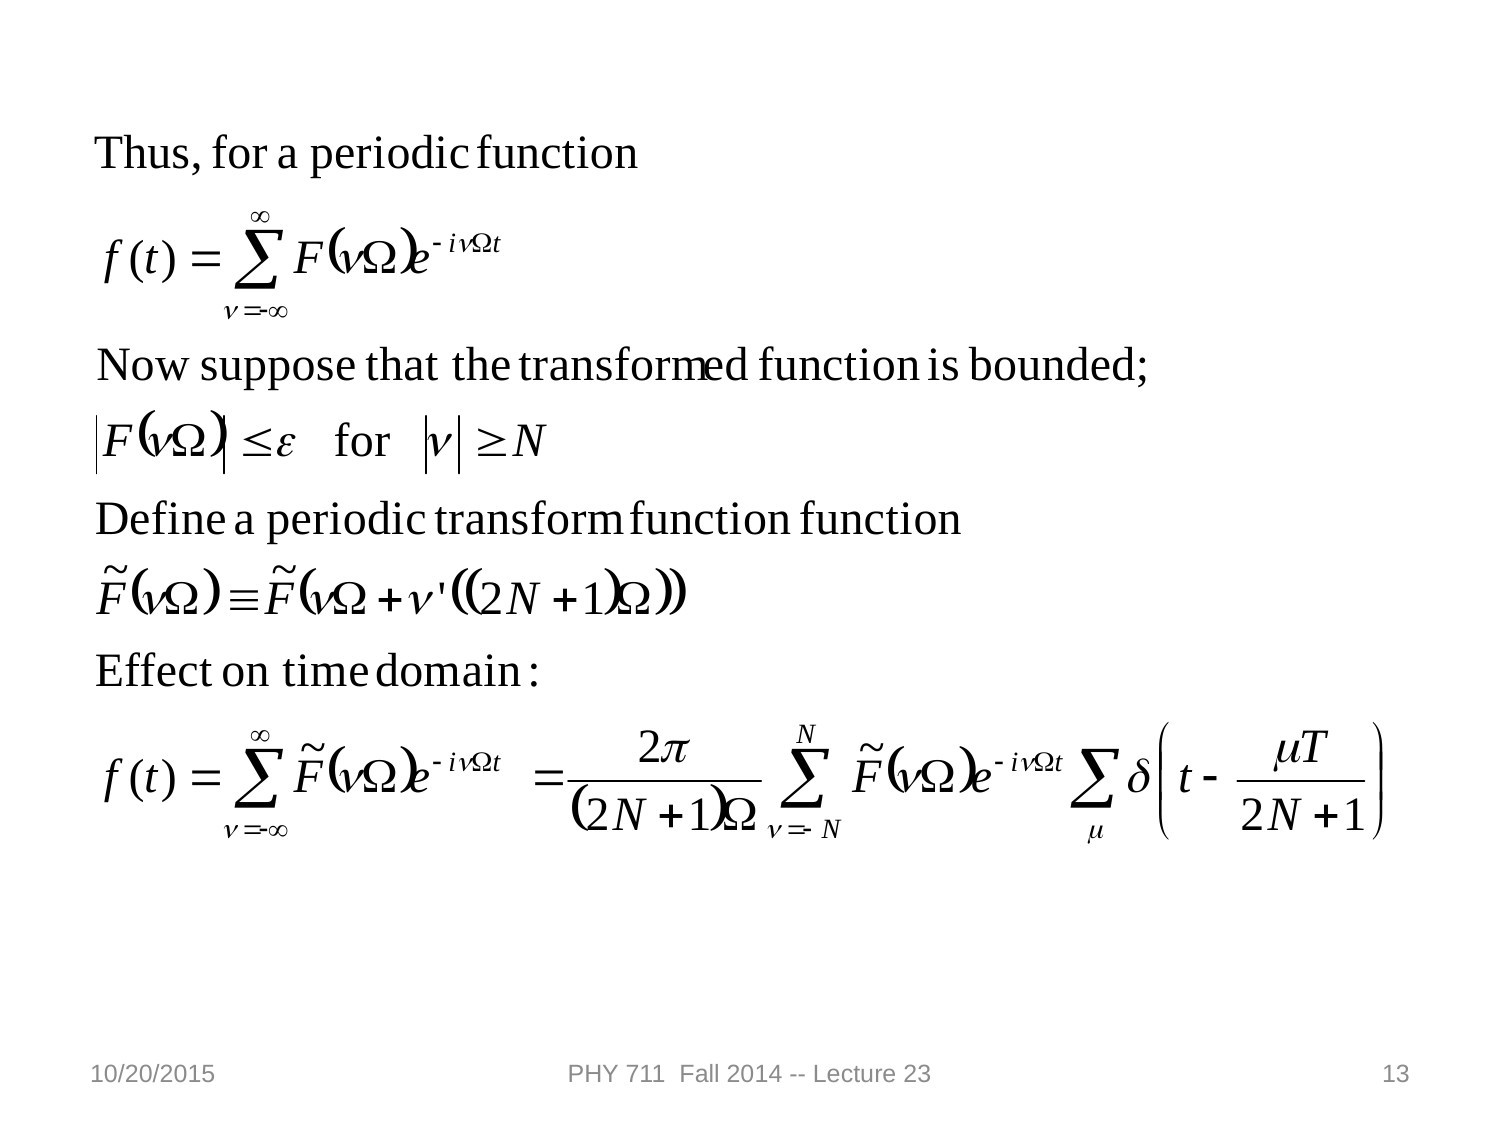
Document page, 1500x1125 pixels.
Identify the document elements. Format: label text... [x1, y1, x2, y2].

footer PHY 711 Fall 2014 -- Lecture 23 [512, 1042, 988, 1103]
slide_number 13 [1074, 1042, 1425, 1103]
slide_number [75, 1042, 425, 1103]
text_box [87, 124, 1396, 854]
